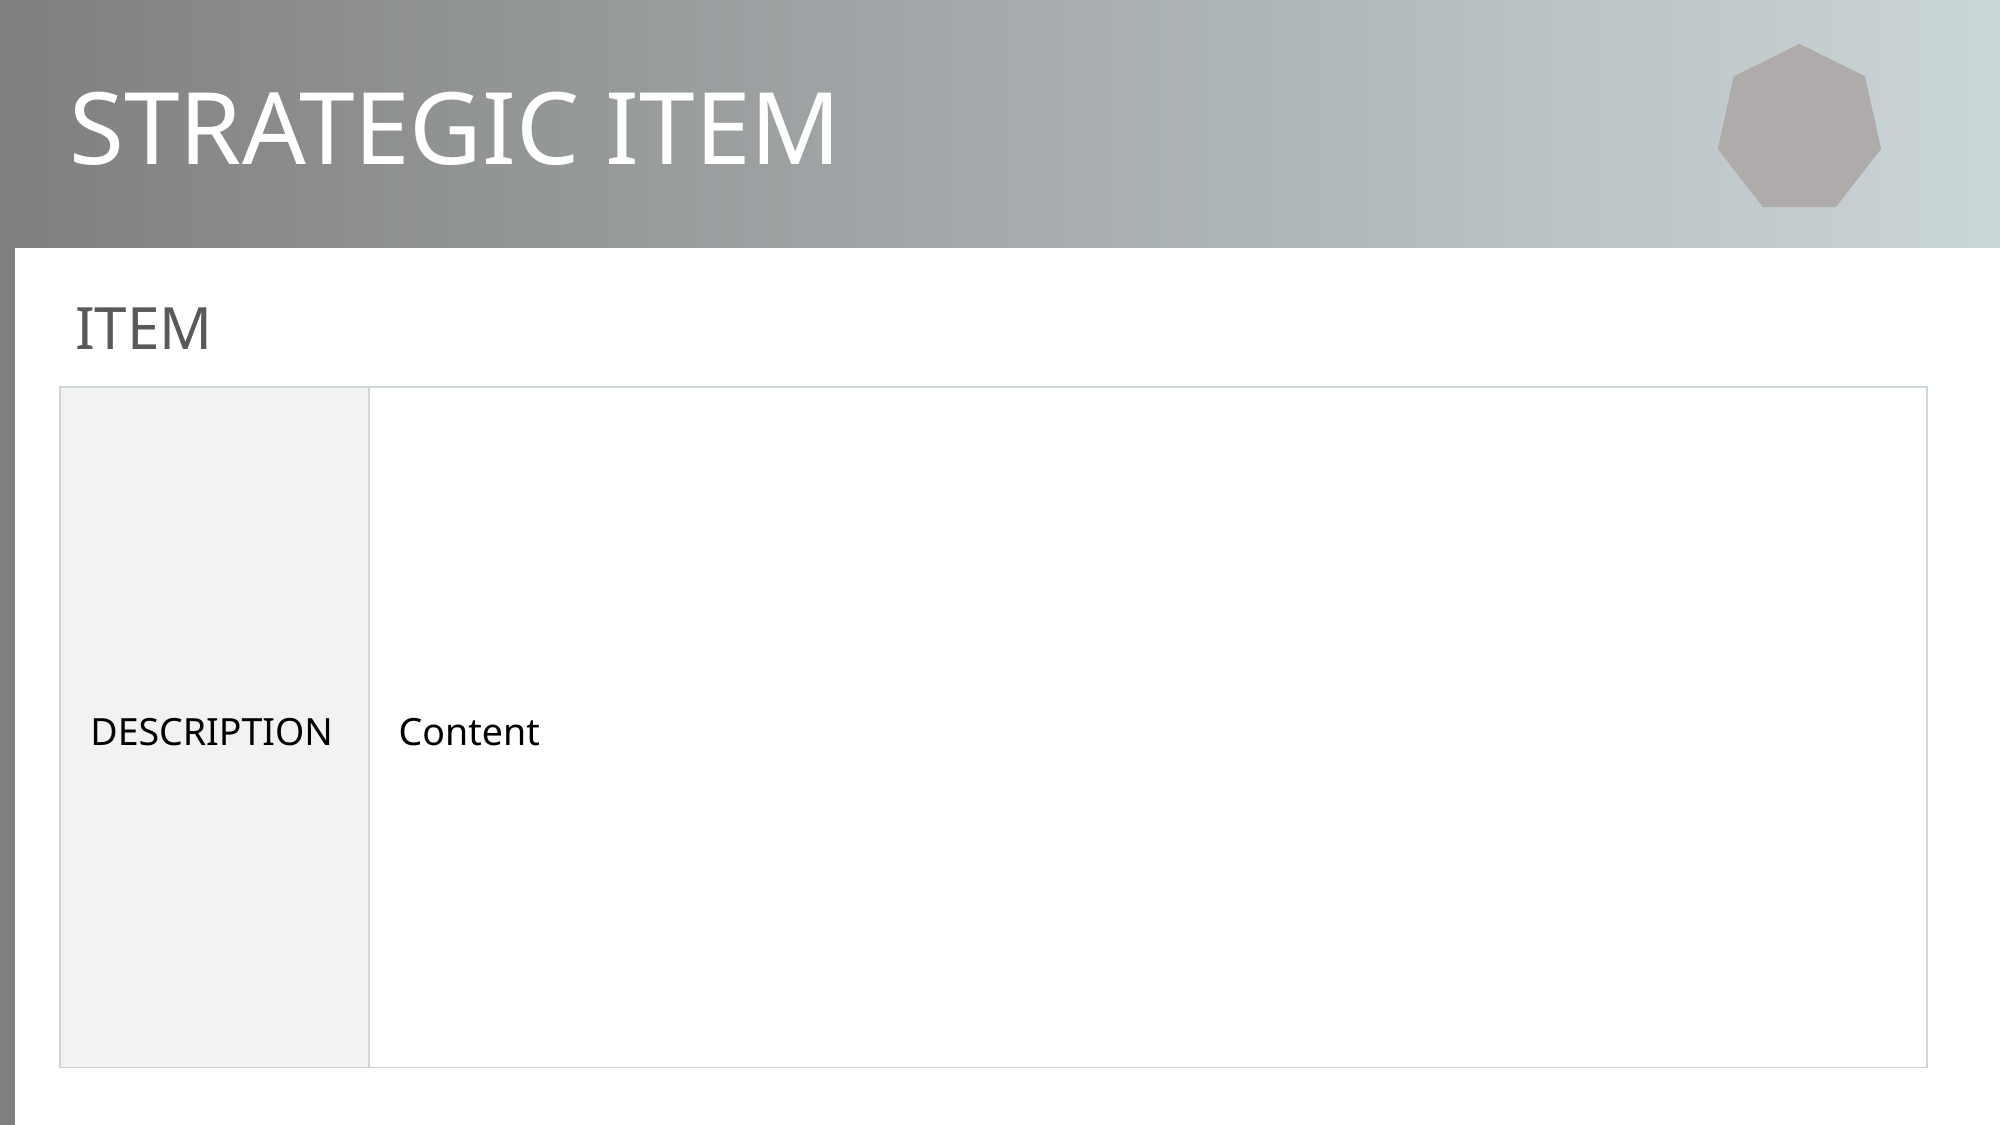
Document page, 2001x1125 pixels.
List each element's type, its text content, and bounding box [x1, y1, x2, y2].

text_box ITEM [60, 283, 1927, 369]
text_box [16, 0, 2000, 248]
text_box [1716, 42, 1883, 209]
table_header Content [370, 388, 1926, 1067]
table_header DESCRIPTION [61, 388, 368, 1067]
text_box [0, 0, 16, 1125]
text_box STRATEGIC ITEM [54, 57, 857, 193]
